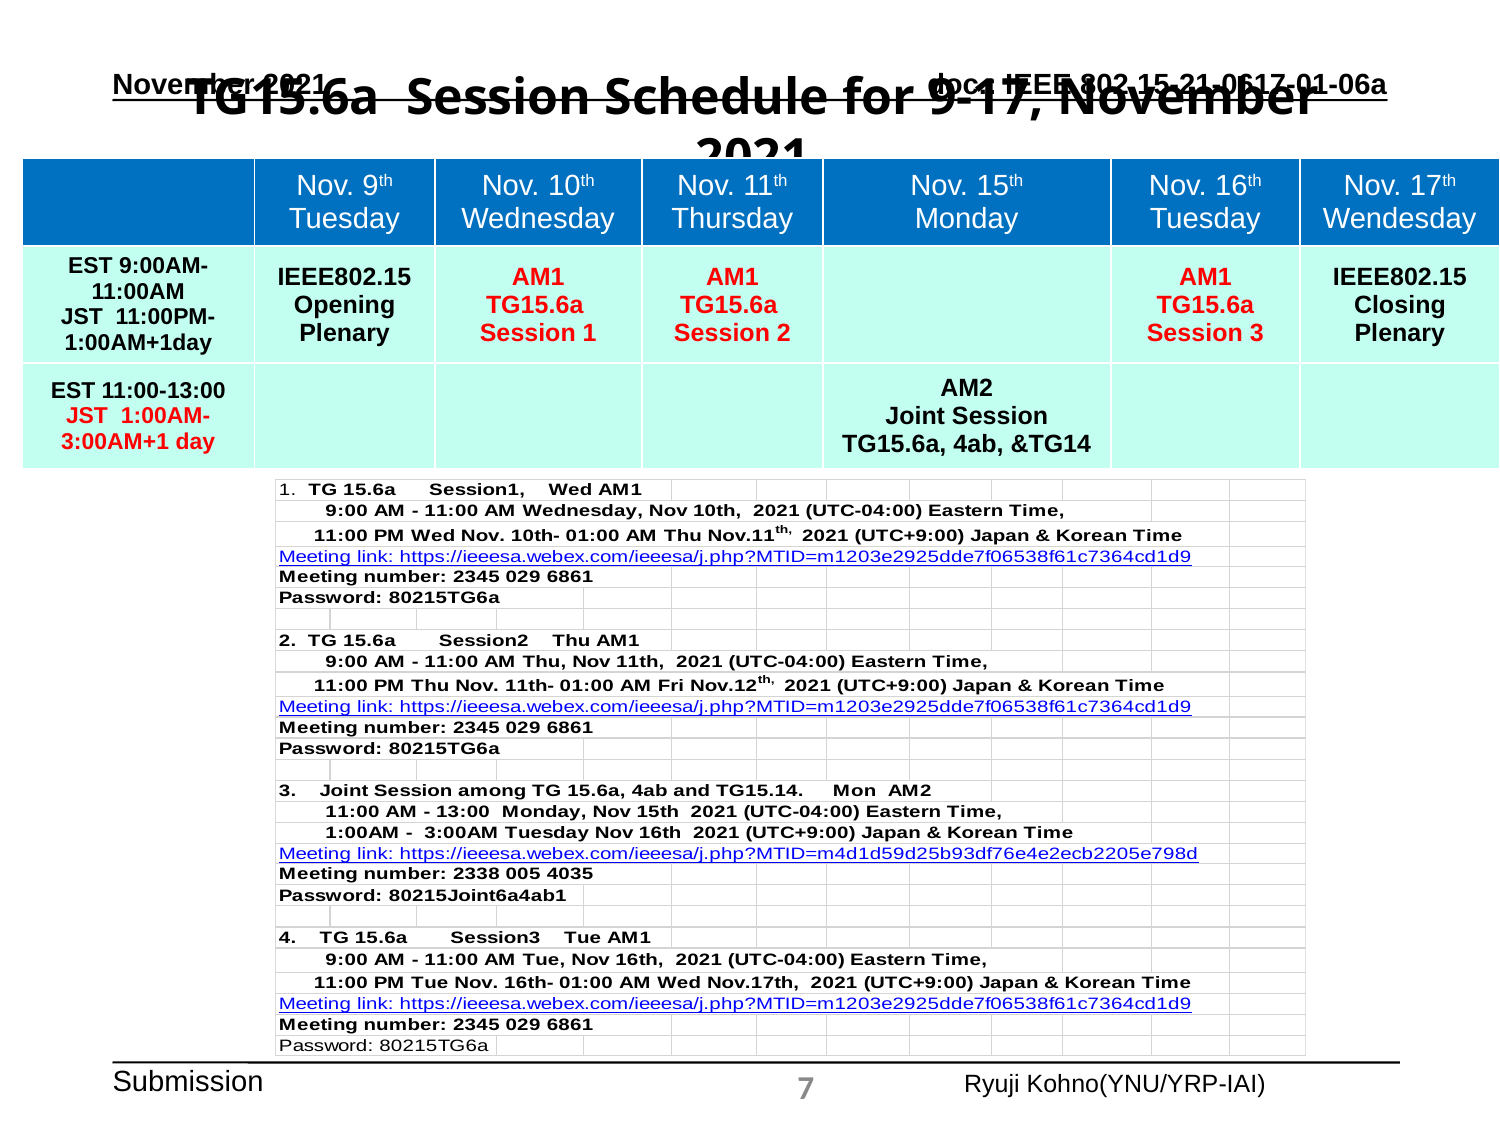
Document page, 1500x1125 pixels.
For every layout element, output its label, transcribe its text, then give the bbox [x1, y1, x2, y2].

table_cell IEEE802.15 Opening Plenary [255, 247, 434, 362]
table_cell [1301, 364, 1499, 468]
table_cell EST 11:00-13:00 JST 1:00AM-3:00AM+1 day [23, 364, 254, 468]
picture [275, 478, 1307, 1056]
table_cell [436, 364, 641, 468]
table_header Nov. 17th Wendesday [1301, 159, 1499, 245]
table_cell AM2 Joint Session TG15.6a, 4ab, &TG14 [824, 364, 1110, 468]
table_cell AM1 TG15.6a Session 3 [1112, 247, 1299, 362]
table_cell EST 9:00AM-11:00AM JST 11:00PM-1:00AM+1day [23, 247, 254, 362]
table_cell [255, 364, 434, 468]
table_header Nov. 10th Wednesday [436, 159, 641, 245]
title TG15.6a Session Schedule for 9-17, November 2021 [112, 93, 1393, 156]
table_cell AM1 TG15.6a Session 1 [436, 247, 641, 362]
table_header Nov. 11th Thursday [643, 159, 822, 245]
table_cell IEEE802.15 Closing Plenary [1301, 247, 1499, 362]
table_header [23, 159, 254, 245]
slide_number 7 [491, 1063, 830, 1116]
table_cell [1112, 364, 1299, 468]
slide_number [112, 64, 375, 100]
table_header Nov. 9th Tuesday [255, 159, 434, 245]
table_cell AM1 TG15.6a Session 2 [643, 247, 822, 362]
table_cell [824, 247, 1110, 362]
table_header Nov. 16th Tuesday [1112, 159, 1299, 245]
table_header Nov. 15th Monday [824, 159, 1110, 245]
table_cell [643, 364, 822, 468]
